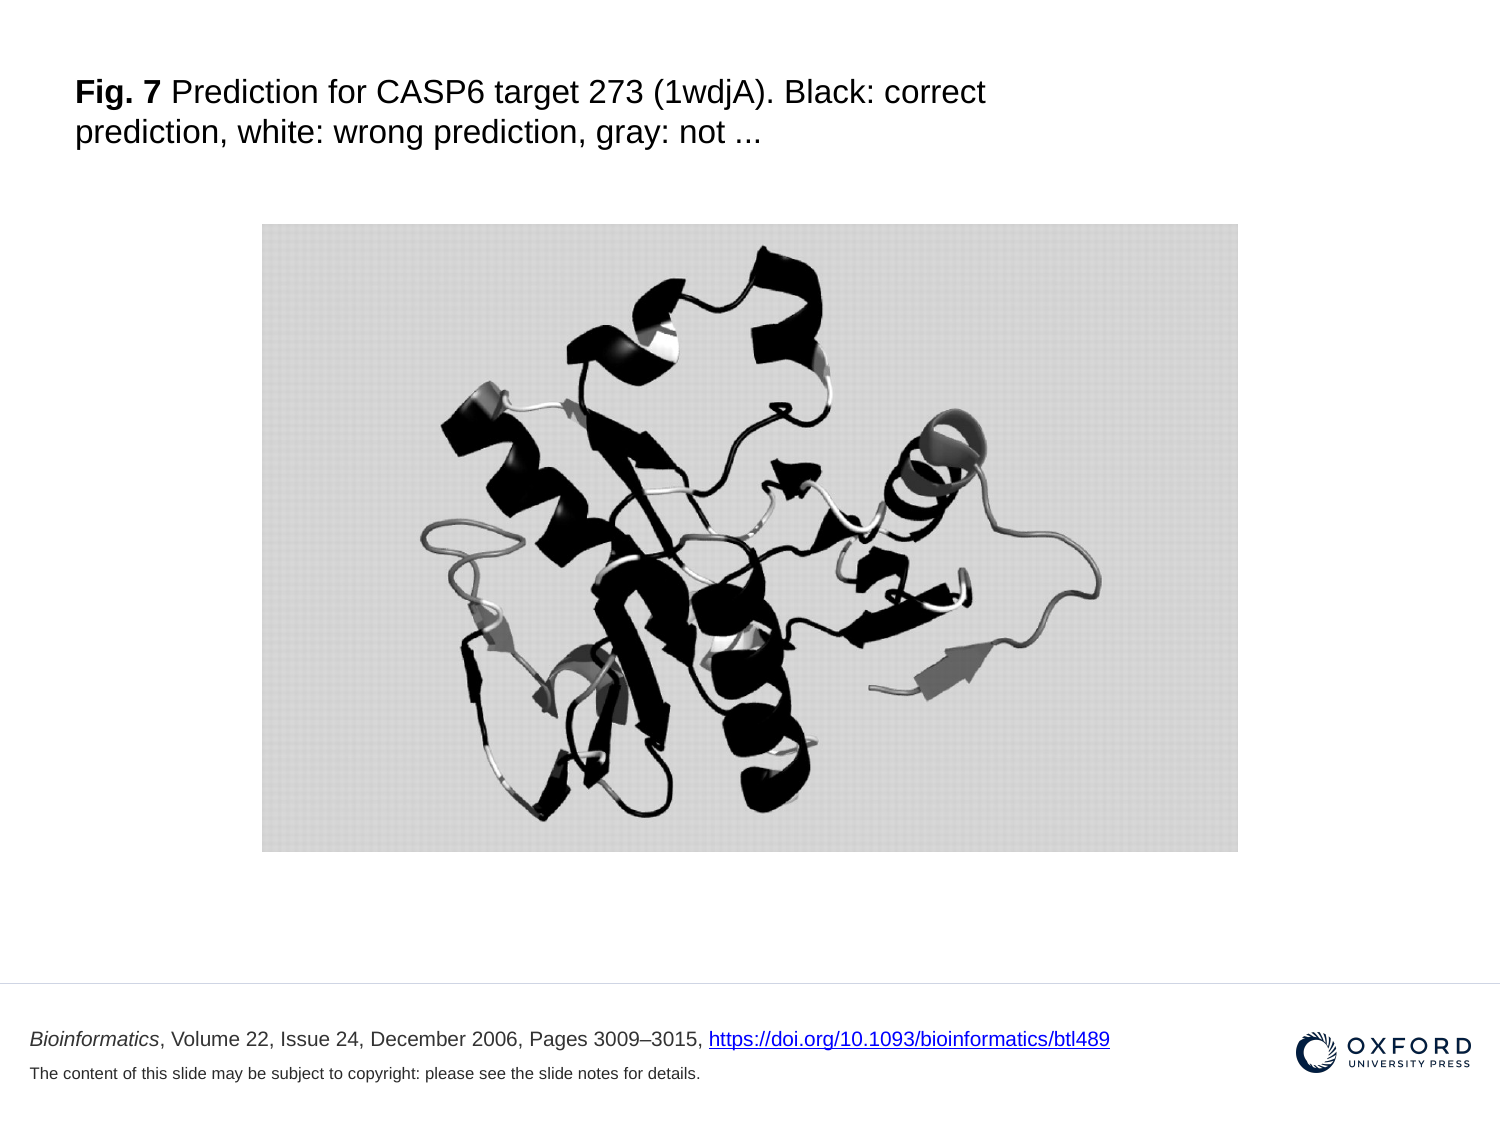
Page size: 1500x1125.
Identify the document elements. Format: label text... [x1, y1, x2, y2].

footer Bioinformatics, Volume 22, Issue 24, December 2006, Pages 3009–3015, https://doi.org/10.1093/bioinformatics/btl489 The content of this slide may be subject to copyright: please see the slide notes for details. [0, 983, 1260, 1125]
picture [1296, 1032, 1471, 1073]
title Fig. 7 Prediction for CASP6 target 273 (1wdjA). Black: correct prediction, white: wrong prediction, gray: not ... [75, 69, 1078, 171]
picture [262, 224, 1238, 852]
